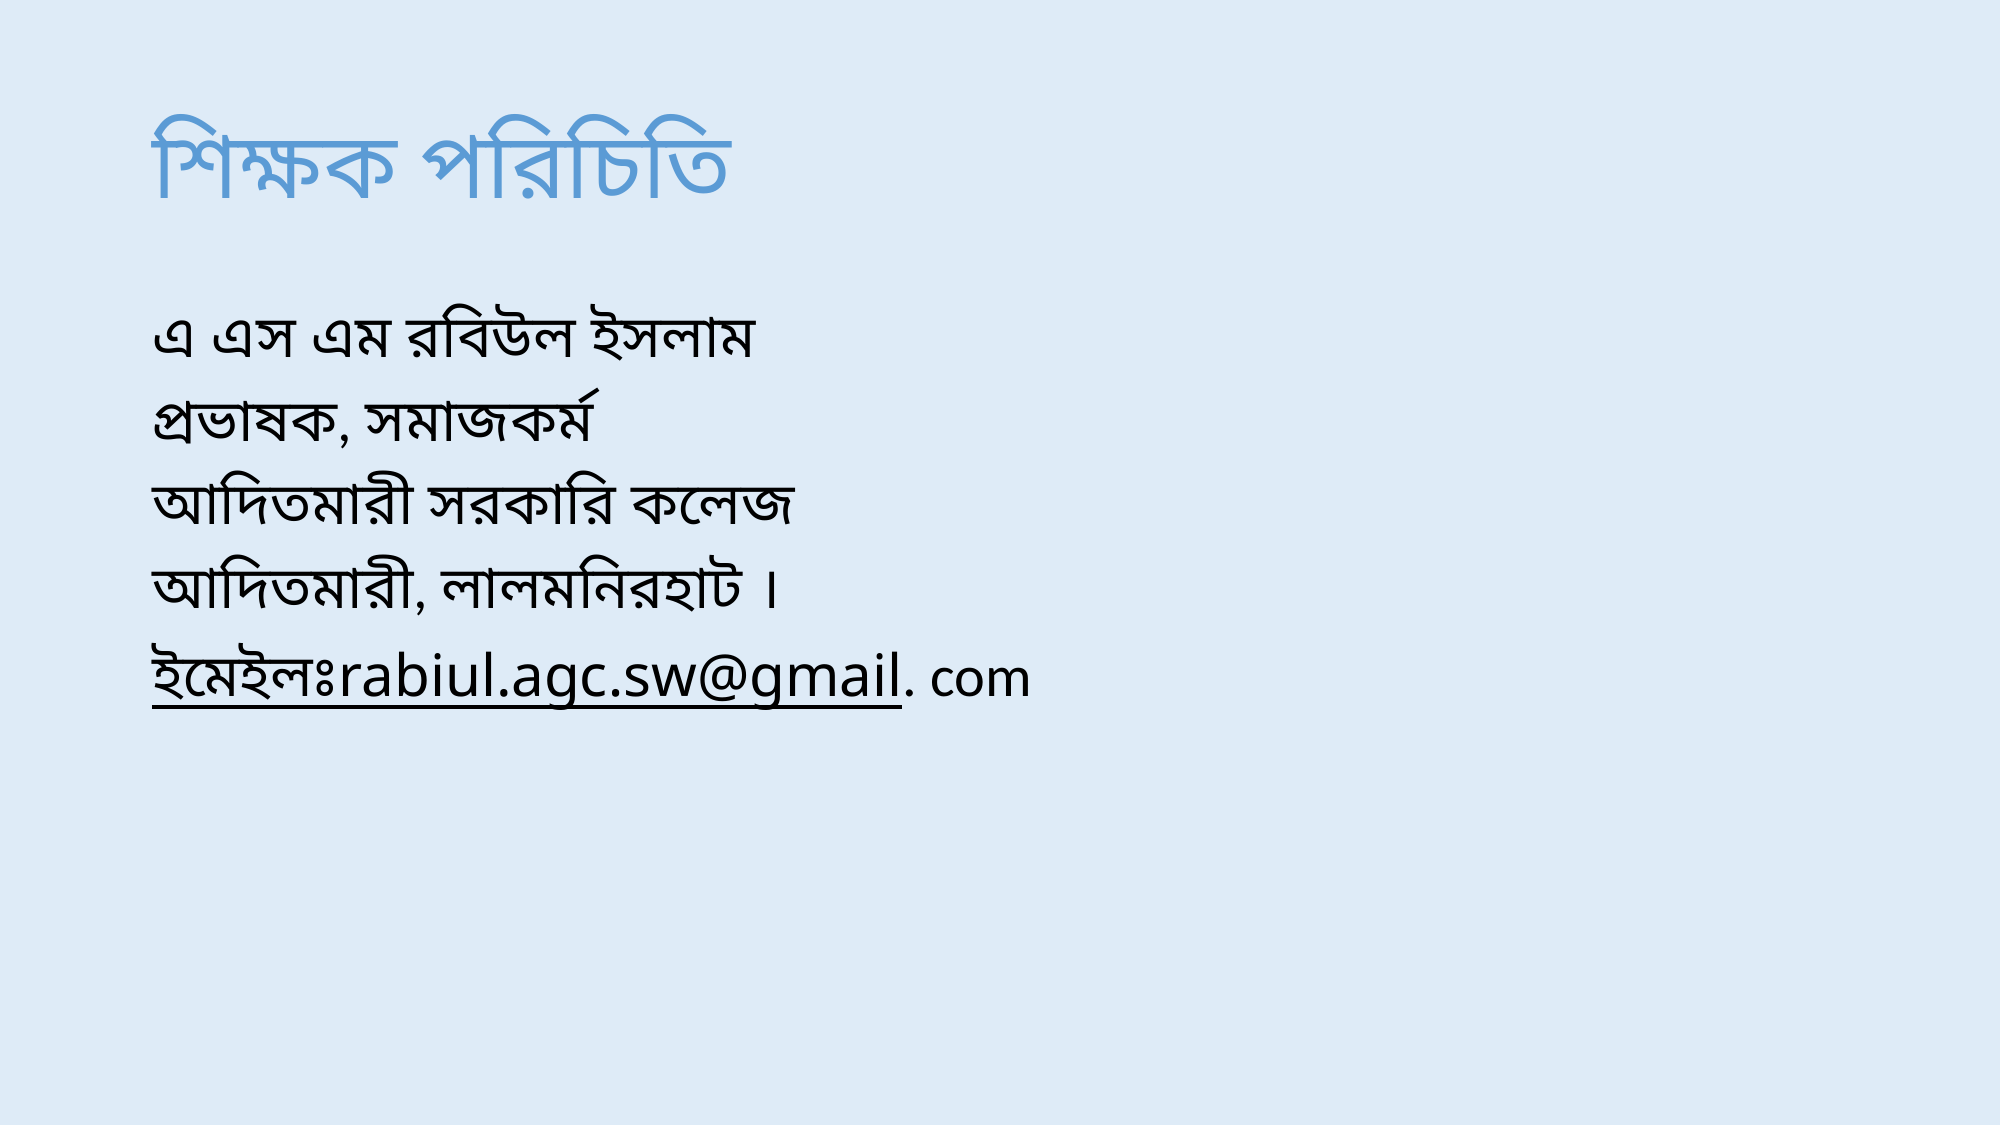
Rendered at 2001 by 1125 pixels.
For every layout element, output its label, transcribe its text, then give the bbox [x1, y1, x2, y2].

title শিক্ষক পরিচিতি [137, 59, 1863, 278]
list এ এস এম রবিউল ইসলাম প্রভাষক, সমাজকর্ম আদিতমারী সরকারি কলেজ আদিতমারী, লালমনিরহাট । ইমেইলঃrabiul.agc.sw@gmail. com [137, 299, 1863, 1014]
